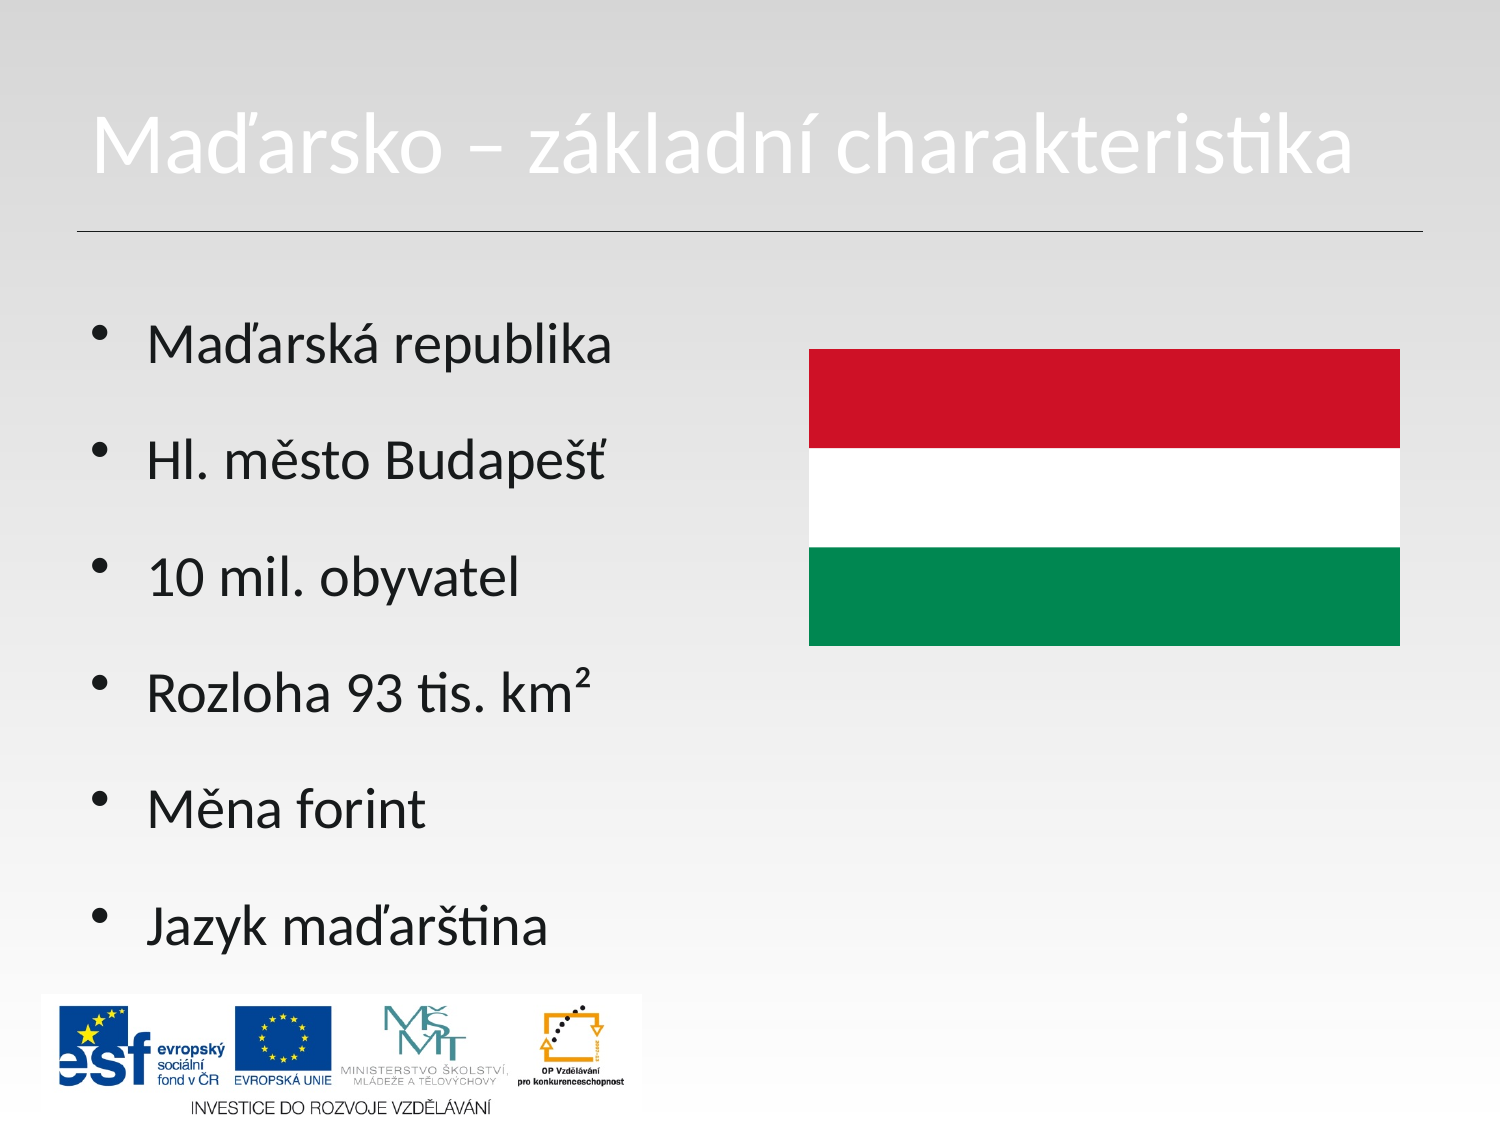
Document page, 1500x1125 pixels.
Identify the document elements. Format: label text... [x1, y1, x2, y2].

picture [808, 349, 1400, 646]
title Maďarsko – základní charakteristika [75, 45, 1425, 233]
list Maďarská republika Hl. město Budapešť 10 mil. obyvatel Rozloha 93 tis. km² Měna forint Jazyk maďarština [75, 262, 727, 1035]
picture [40, 993, 642, 1125]
